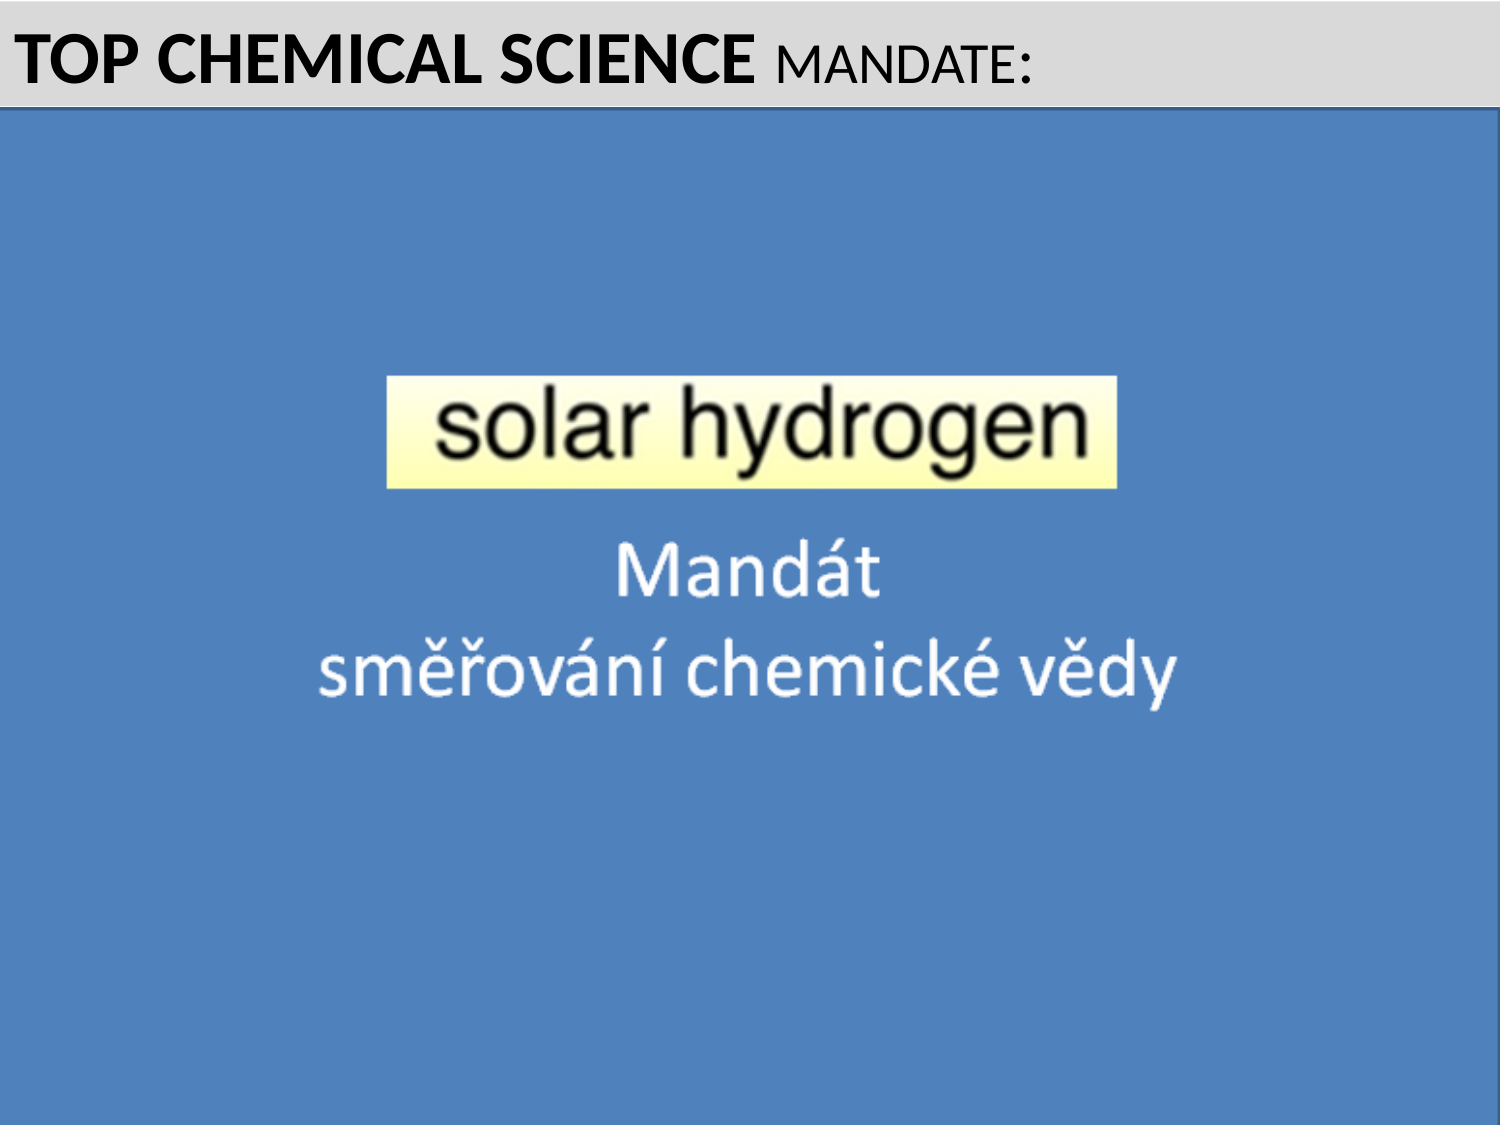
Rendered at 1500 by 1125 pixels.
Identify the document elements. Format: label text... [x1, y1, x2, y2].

picture [0, 106, 1500, 1125]
text_box TOP CHEMICAL SCIENCE MANDATE: [0, 1, 1500, 105]
